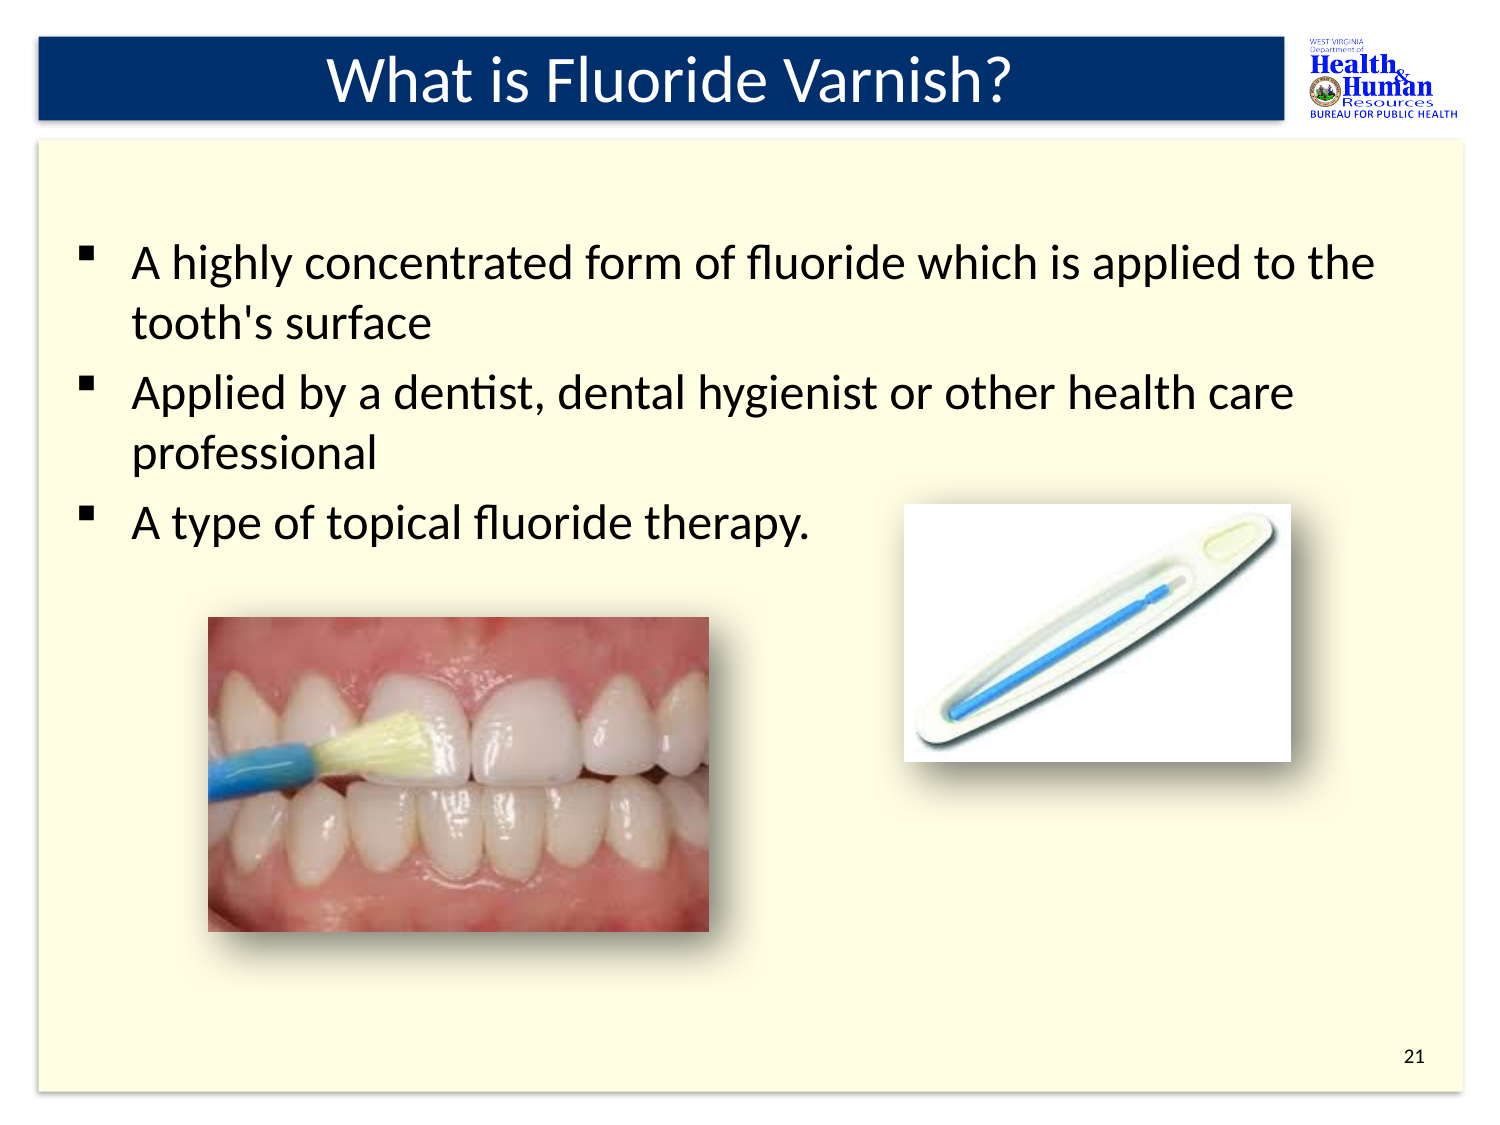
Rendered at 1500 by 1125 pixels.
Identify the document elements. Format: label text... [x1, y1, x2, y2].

picture [1301, 31, 1468, 127]
picture [208, 617, 709, 932]
picture [904, 504, 1291, 762]
title What is Fluoride Varnish? [38, 37, 1285, 114]
slide_number 20 [1367, 1042, 1425, 1071]
list A highly concentrated form of fluoride which is applied to the tooth's surface Applied by a dentist, dental hygienist or other health care professional A type of topical fluoride therapy. [75, 159, 1425, 1012]
